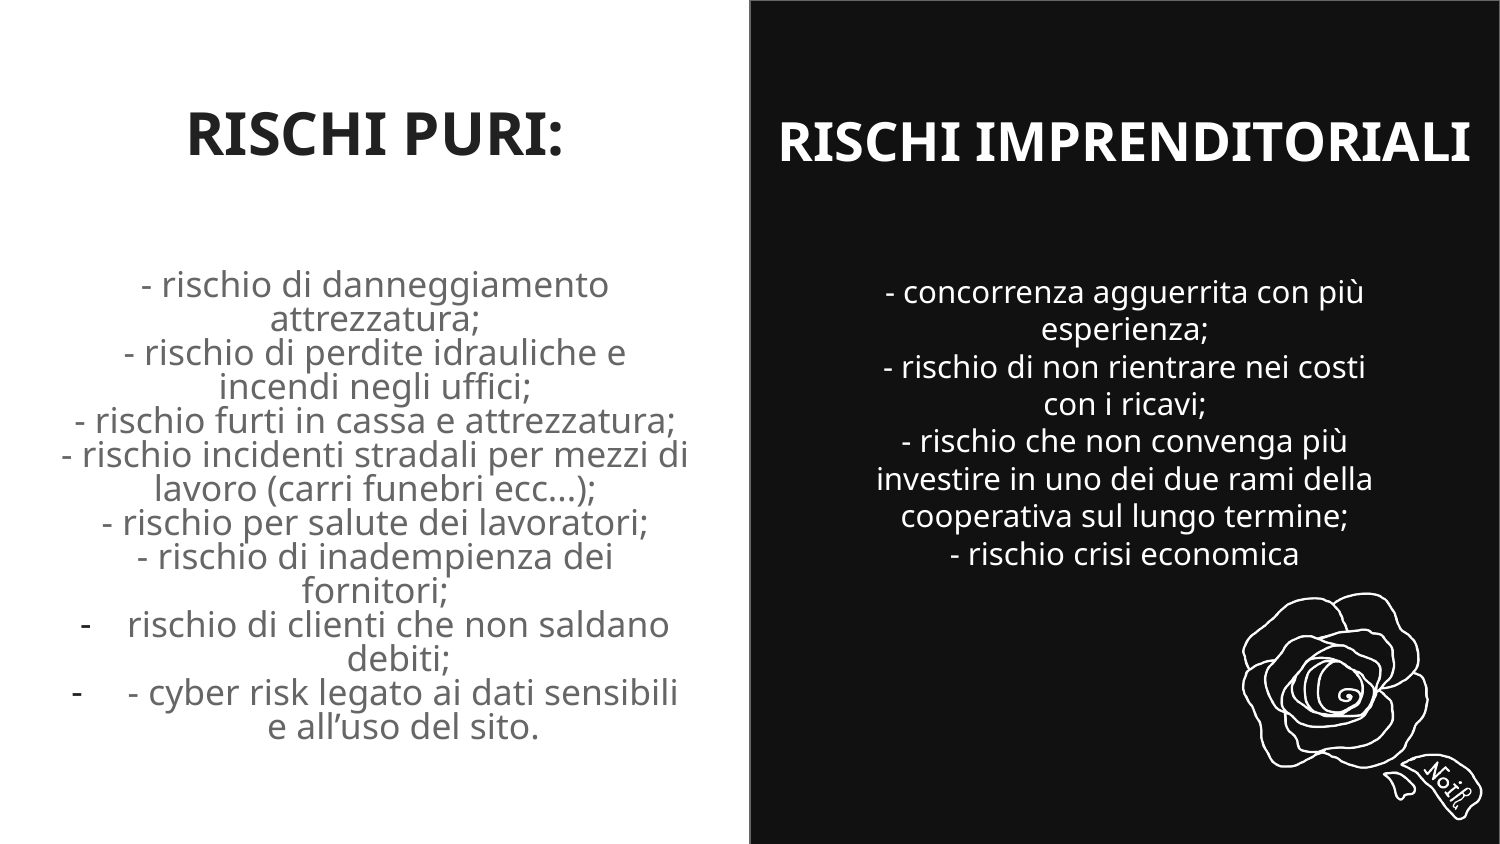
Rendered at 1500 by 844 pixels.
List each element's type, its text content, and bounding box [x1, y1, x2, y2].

title RISCHI PURI: [43, 92, 708, 183]
text_box RISCHI IMPRENDITORIALI [761, 92, 1489, 188]
subtitle - rischio di danneggiamento attrezzatura; - rischio di perdite idrauliche e incendi negli uffici; - rischio furti in cassa e attrezzatura; - rischio incidenti stradali per mezzi di lavoro (carri funebri ecc...); - rischio per salute dei lavoratori; - rischio di inadempienza dei fornitori; rischio di clienti che non saldano debiti; - cyber risk legato ai dati sensibili e all’uso del sito. [43, 254, 708, 715]
picture [1215, 570, 1500, 844]
text_box - concorrenza agguerrita con più esperienza; - rischio di non rientrare nei costi con i ricavi; - rischio che non convenga più investire in uno dei due rami della cooperativa sul lungo termine; - rischio crisi economica [846, 257, 1404, 587]
text_box [750, 0, 1500, 844]
